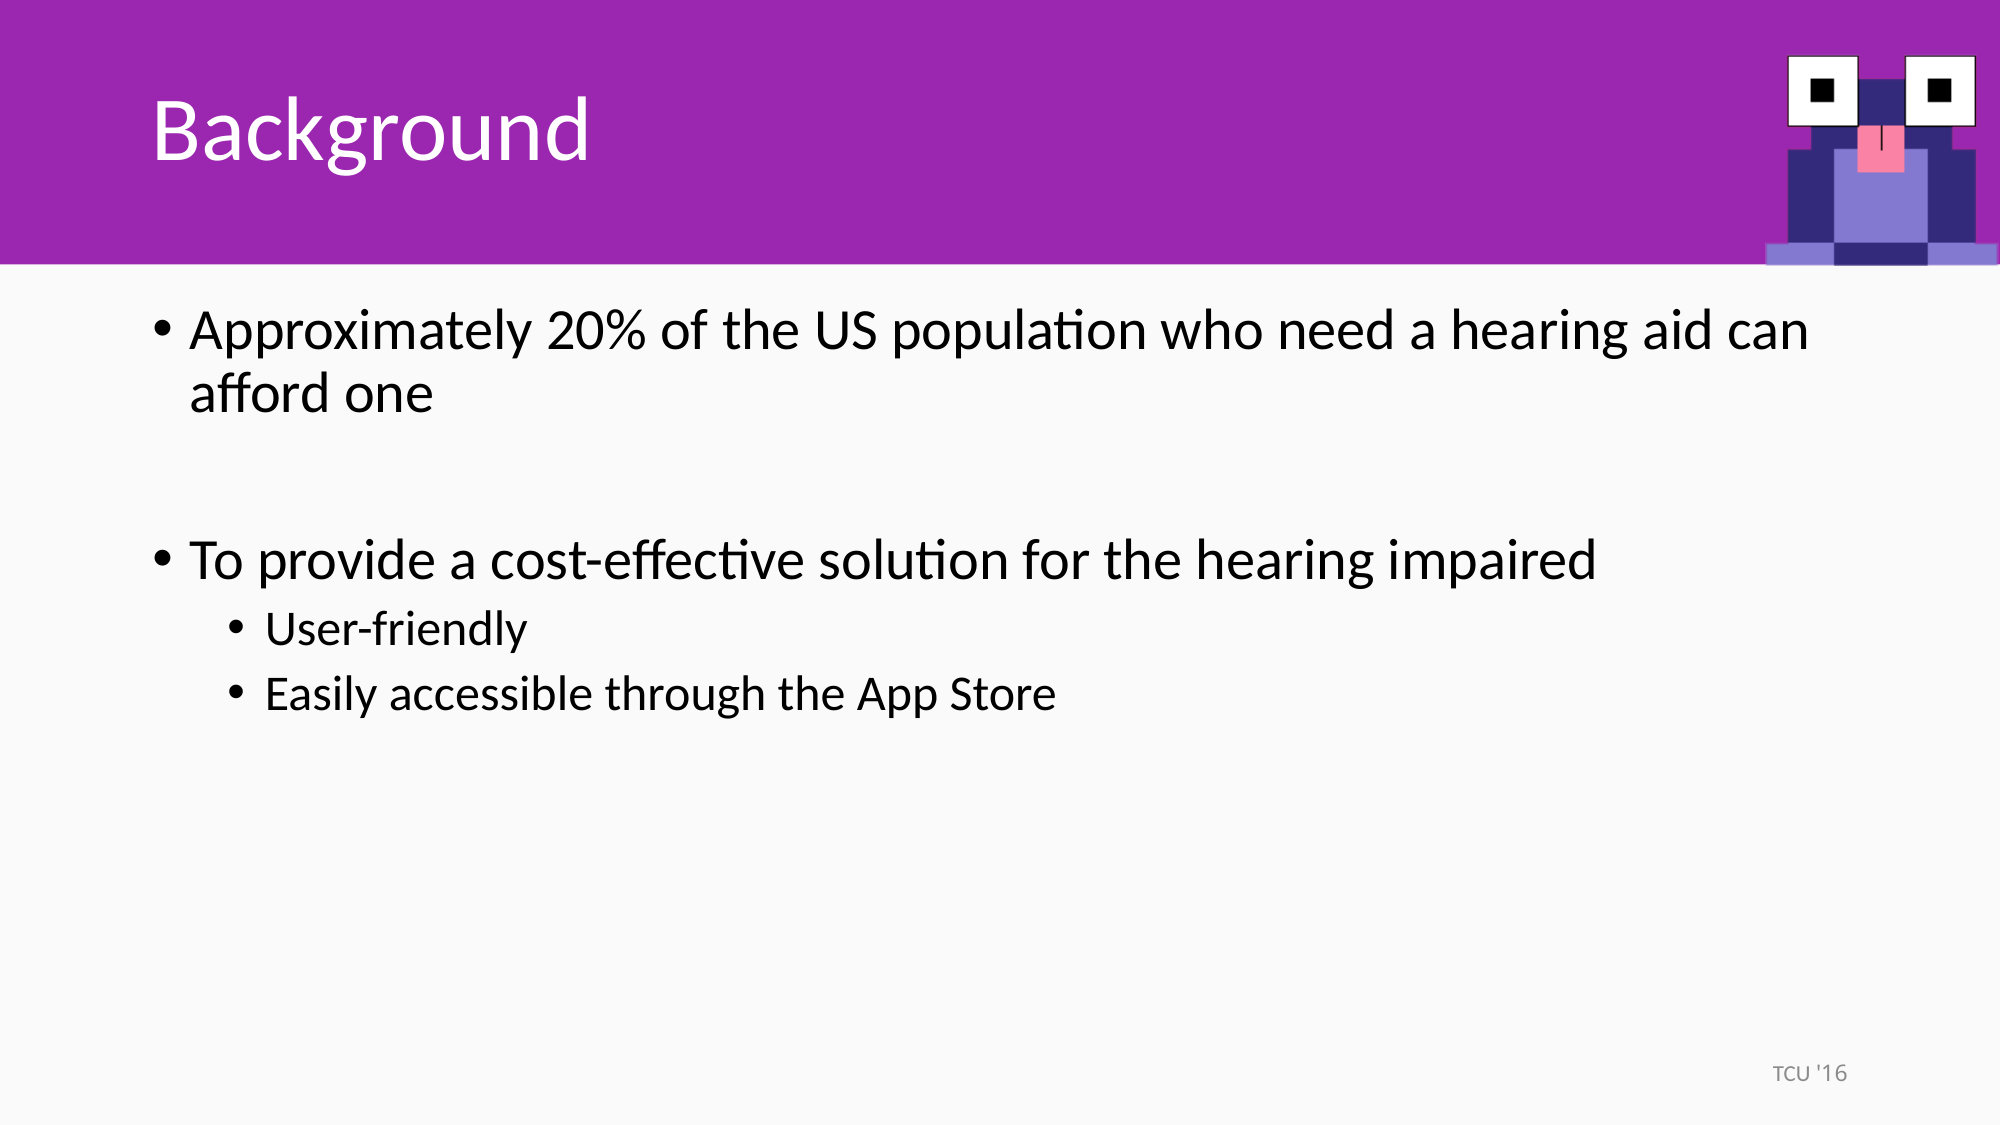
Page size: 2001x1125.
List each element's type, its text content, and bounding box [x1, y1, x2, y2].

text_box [0, 0, 2000, 266]
list Approximately 20% of the US population who need a hearing aid can afford one To provide a cost-effective solution for the hearing impaired User-friendly Easily accessible through the App Store [137, 291, 1863, 1069]
footer TCU '16 [1187, 1042, 1863, 1103]
